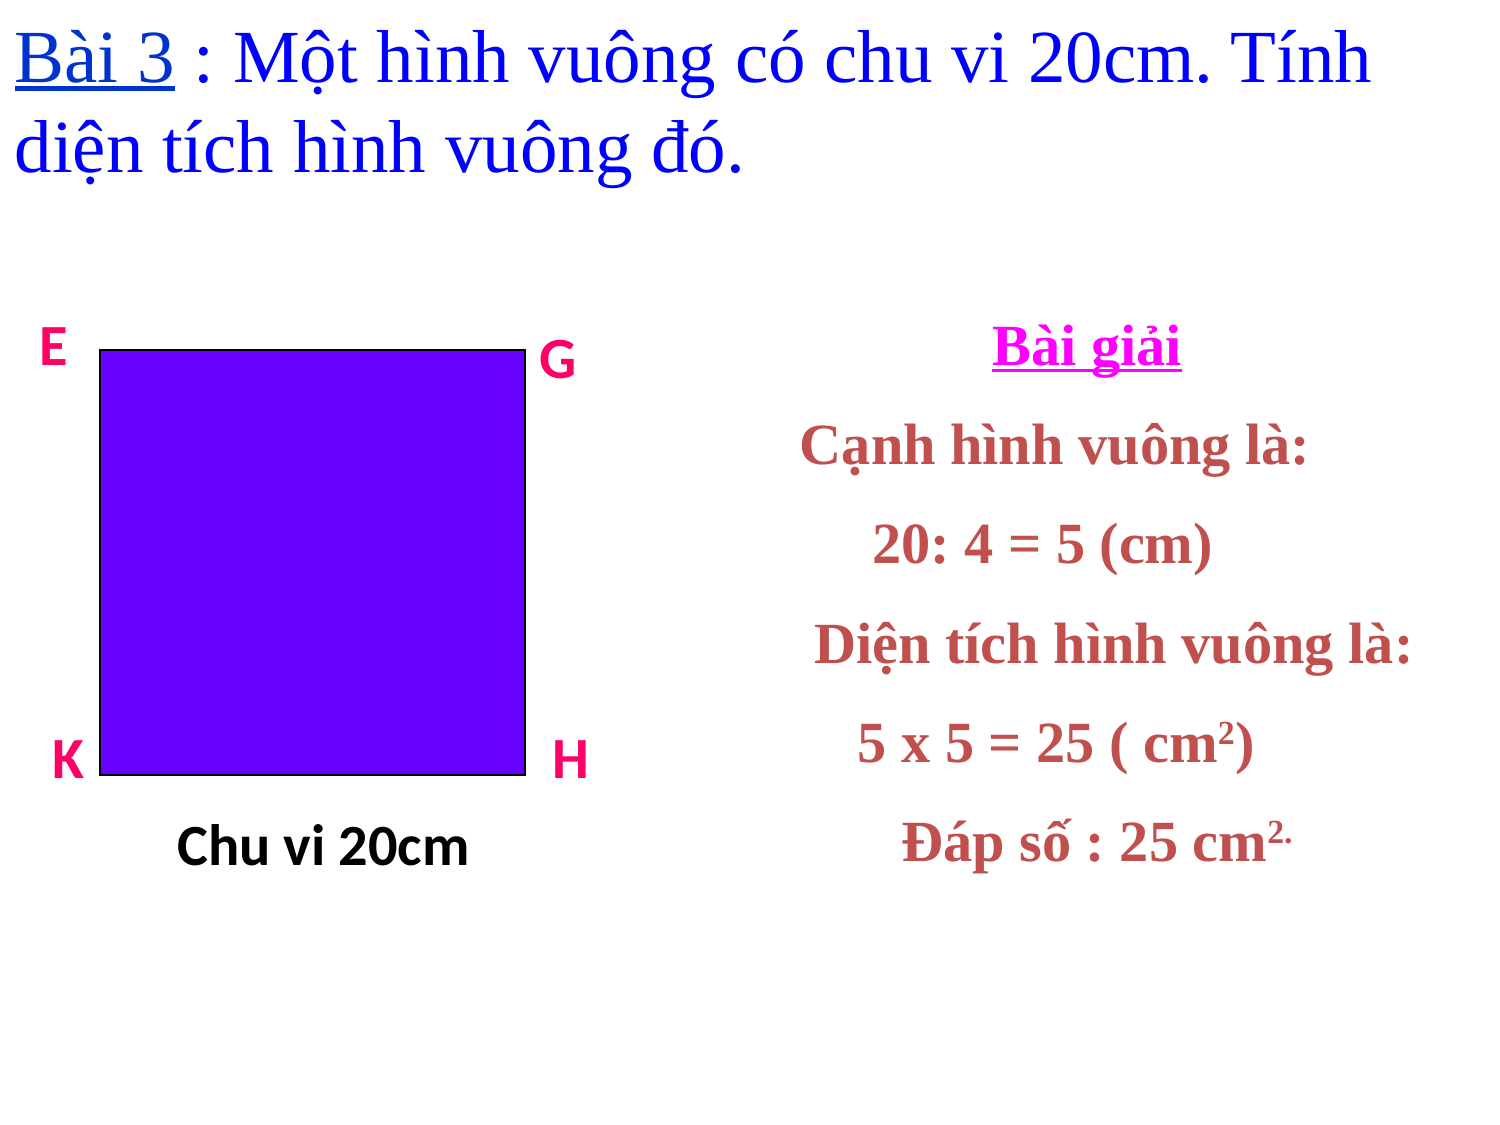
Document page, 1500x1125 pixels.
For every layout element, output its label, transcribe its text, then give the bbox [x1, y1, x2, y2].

text_box K [37, 712, 138, 798]
text_box Bài giải Cạnh hình vuông là: 20: 4 = 5 (cm) Diện tích hình vuông là: 5 x 5 = 25 ( cm2) Đáp số : 25 cm2. [712, 299, 1463, 881]
text_box [99, 350, 525, 775]
text_box Bài 3 : Một hình vuông có chu vi 20cm. Tính diện tích hình vuông đó. [0, 0, 1450, 195]
text_box E [24, 299, 125, 385]
text_box G [525, 312, 625, 398]
text_box Chu vi 20cm [162, 800, 550, 885]
text_box H [537, 712, 638, 798]
